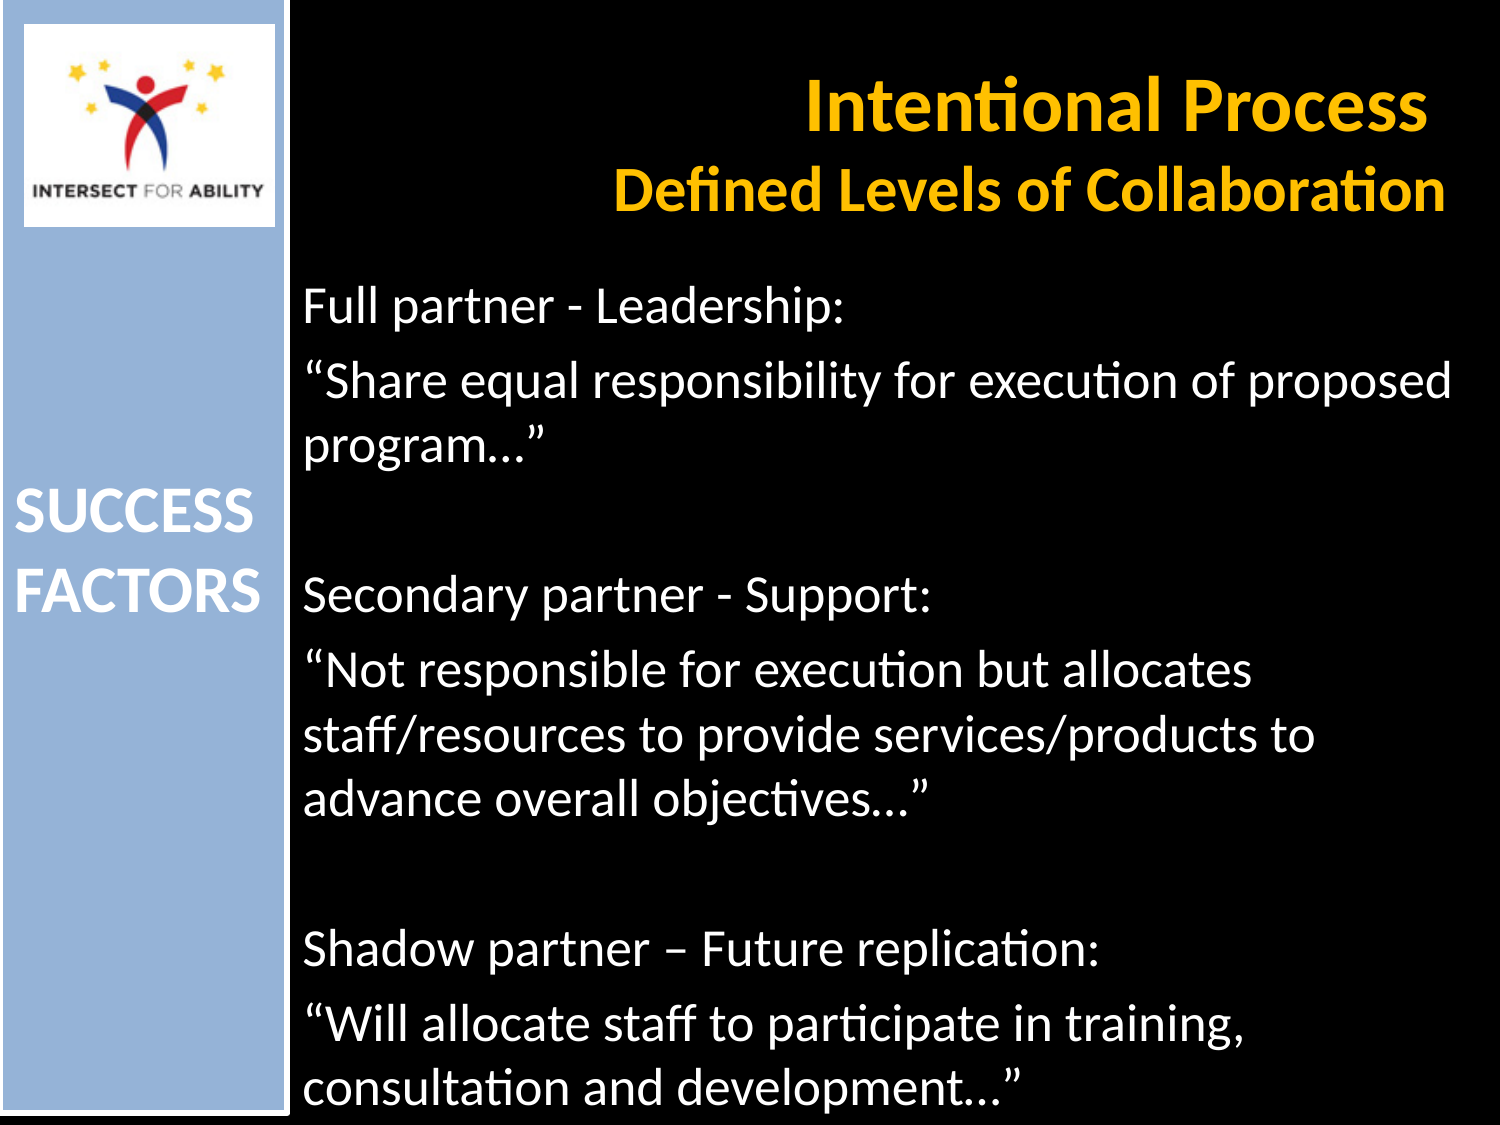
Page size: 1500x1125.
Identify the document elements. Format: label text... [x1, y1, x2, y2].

list Full partner - Leadership: “Share equal responsibility for execution of proposed program…” Secondary partner - Support: “Not responsible for execution but allocates staff/resources to provide services/products to advance overall objectives…” Shadow partner – Future replication: “Will allocate staff to participate in training, consultation and development…” [287, 262, 1500, 1125]
title Intentional Process Defined Levels of Collaboration [296, 45, 1463, 233]
text_box SUCCESS FACTORS [0, 0, 290, 1116]
picture [21, 0, 276, 227]
